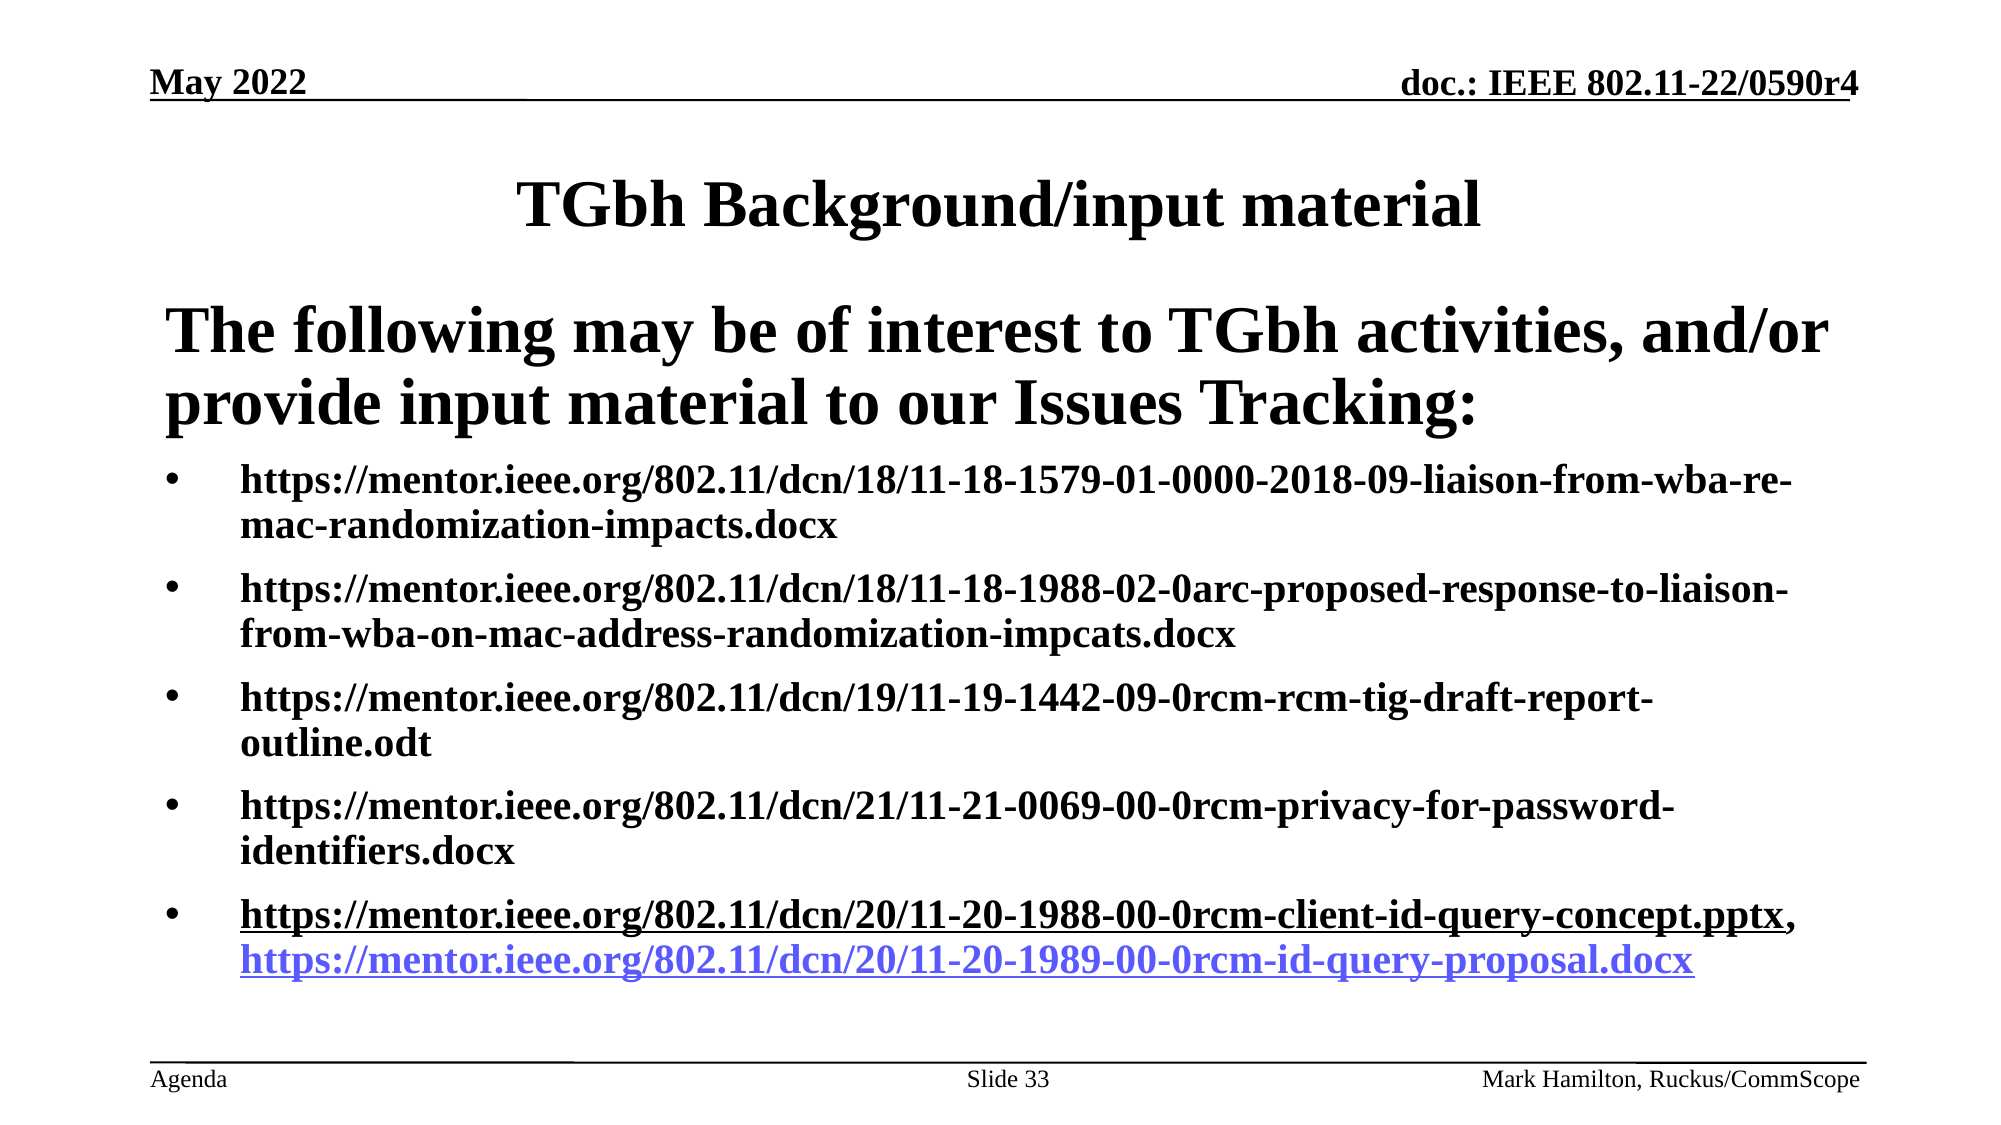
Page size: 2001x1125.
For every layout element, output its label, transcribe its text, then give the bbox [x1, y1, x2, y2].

title TGbh Background/input material [149, 112, 1850, 287]
slide_number Slide 33 [950, 1061, 1067, 1123]
list The following may be of interest to TGbh activities, and/or provide input material to our Issues Tracking: https://mentor.ieee.org/802.11/dcn/18/11-18-1579-01-0000-2018-09-liaison-from-wba-re-mac-randomization-impacts.docx https://mentor.ieee.org/802.11/dcn/18/11-18-1988-02-0arc-proposed-response-to-liaison-from-wba-on-mac-address-randomization-impcats.docx https://mentor.ieee.org/802.11/dcn/19/11-19-1442-09-0rcm-rcm-tig-draft-report-outline.odt https://mentor.ieee.org/802.11/dcn/21/11-21-0069-00-0rcm-privacy-for-password-identifiers.docx https://mentor.ieee.org/802.11/dcn/20/11-20-1988-00-0rcm-client-id-query-concept.pptx, https://mentor.ieee.org/802.11/dcn/20/11-20-1989-00-0rcm-id-query-proposal.docx [149, 287, 1850, 963]
